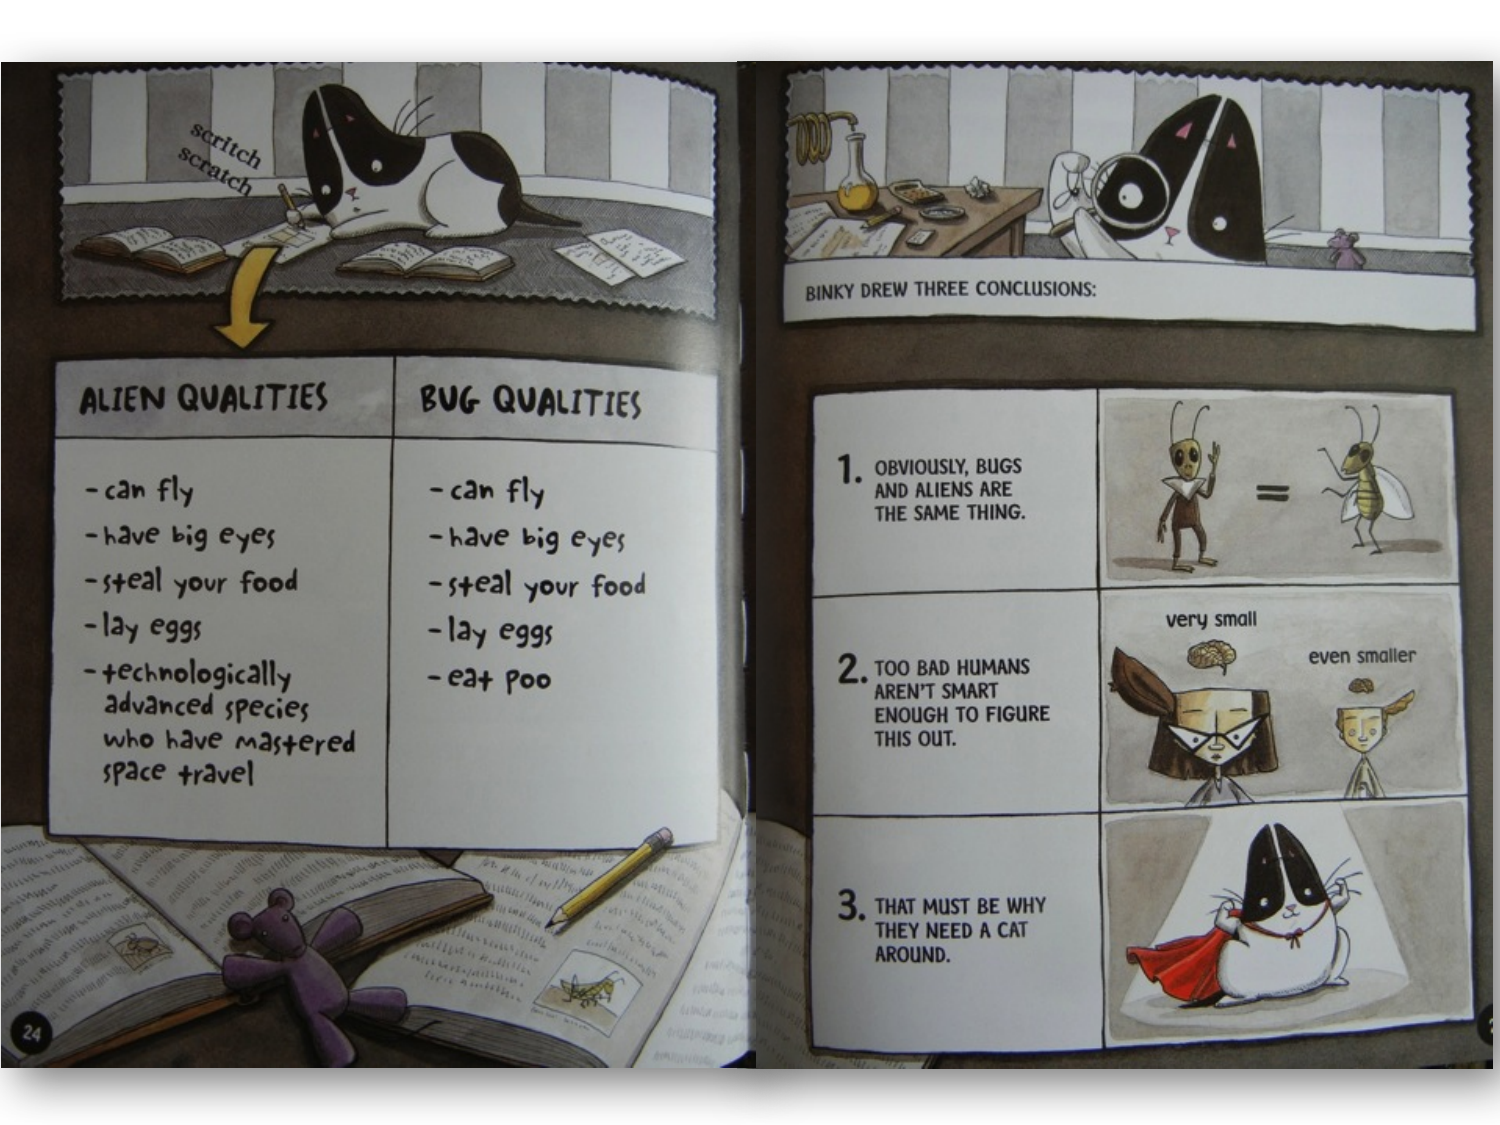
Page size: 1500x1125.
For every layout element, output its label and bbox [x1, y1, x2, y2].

text_box [1, 60, 1493, 1069]
